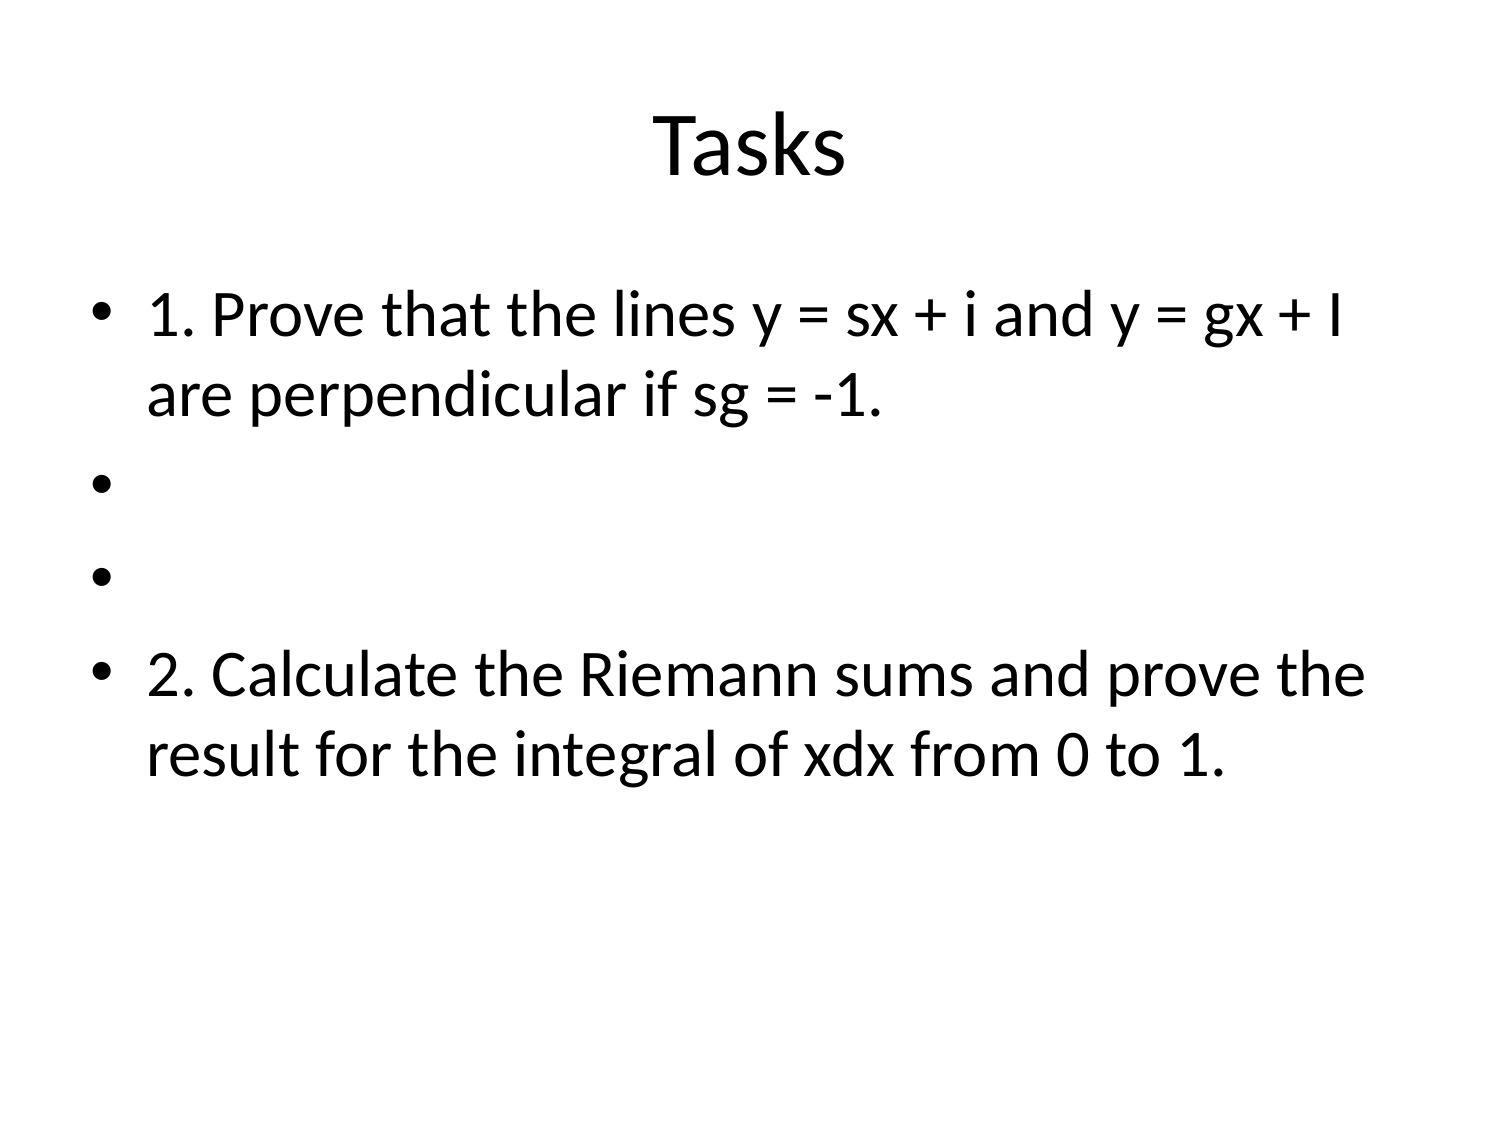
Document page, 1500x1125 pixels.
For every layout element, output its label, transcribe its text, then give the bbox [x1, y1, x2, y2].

title Tasks [75, 45, 1425, 233]
list 1. Prove that the lines y = sx + i and y = gx + I are perpendicular if sg = -1. 2. Calculate the Riemann sums and prove the result for the integral of xdx from 0 to 1. [75, 262, 1425, 1005]
